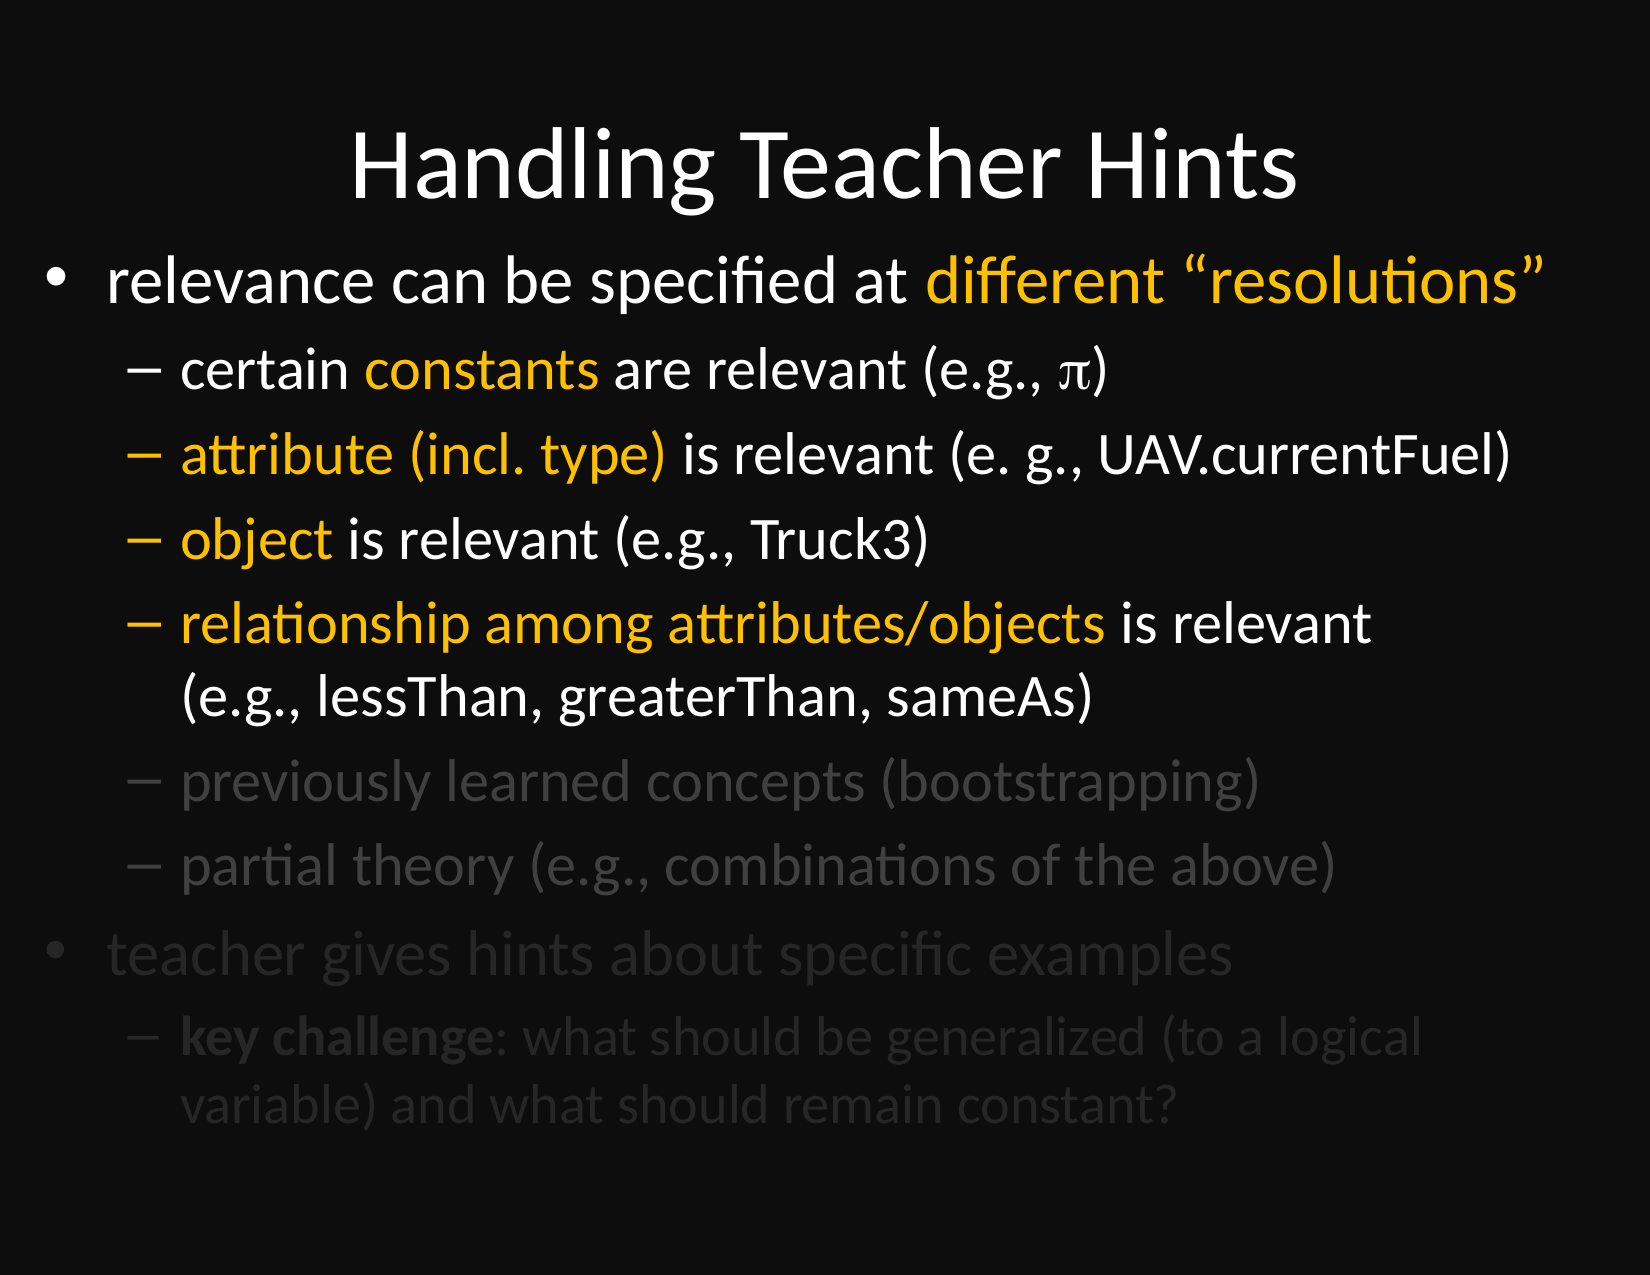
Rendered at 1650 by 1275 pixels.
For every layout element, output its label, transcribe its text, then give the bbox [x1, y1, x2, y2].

title Handling Teacher Hints [82, 51, 1568, 226]
list relevance can be specified at different “resolutions” certain constants are relevant (e.g., p) attribute (incl. type) is relevant (e. g., UAV.currentFuel) object is relevant (e.g., Truck3) relationship among attributes/objects is relevant (e.g., lessThan, greaterThan, sameAs) previously learned concepts (bootstrapping) partial theory (e.g., combinations of the above) teacher gives hints about specific examples key challenge: what should be generalized (to a logical variable) and what should remain constant? [27, 226, 1623, 1233]
